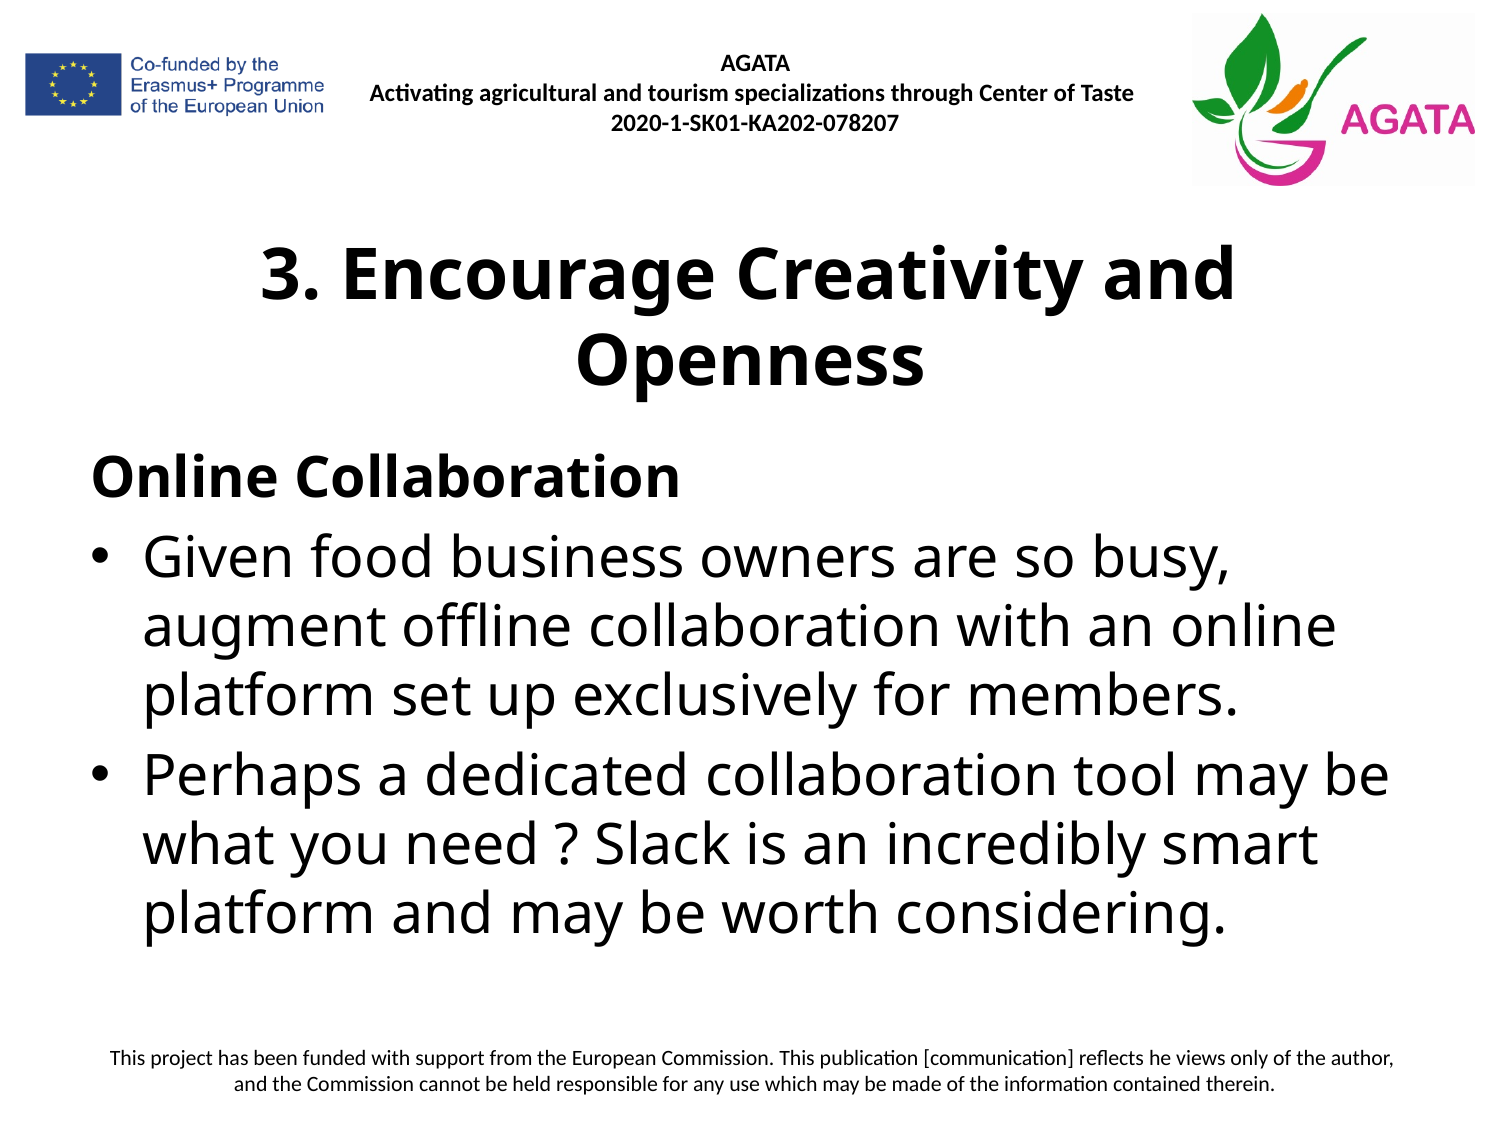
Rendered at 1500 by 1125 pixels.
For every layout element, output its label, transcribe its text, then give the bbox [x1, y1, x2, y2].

picture [25, 53, 333, 120]
title 3. Encourage Creativity and Openness [75, 219, 1425, 408]
picture [1192, 13, 1475, 186]
list Online Collaboration Given food business owners are so busy, augment offline collaboration with an online platform set up exclusively for members. Perhaps a dedicated collaboration tool may be what you need ? Slack is an incredibly smart platform and may be worth considering. [75, 432, 1425, 1005]
